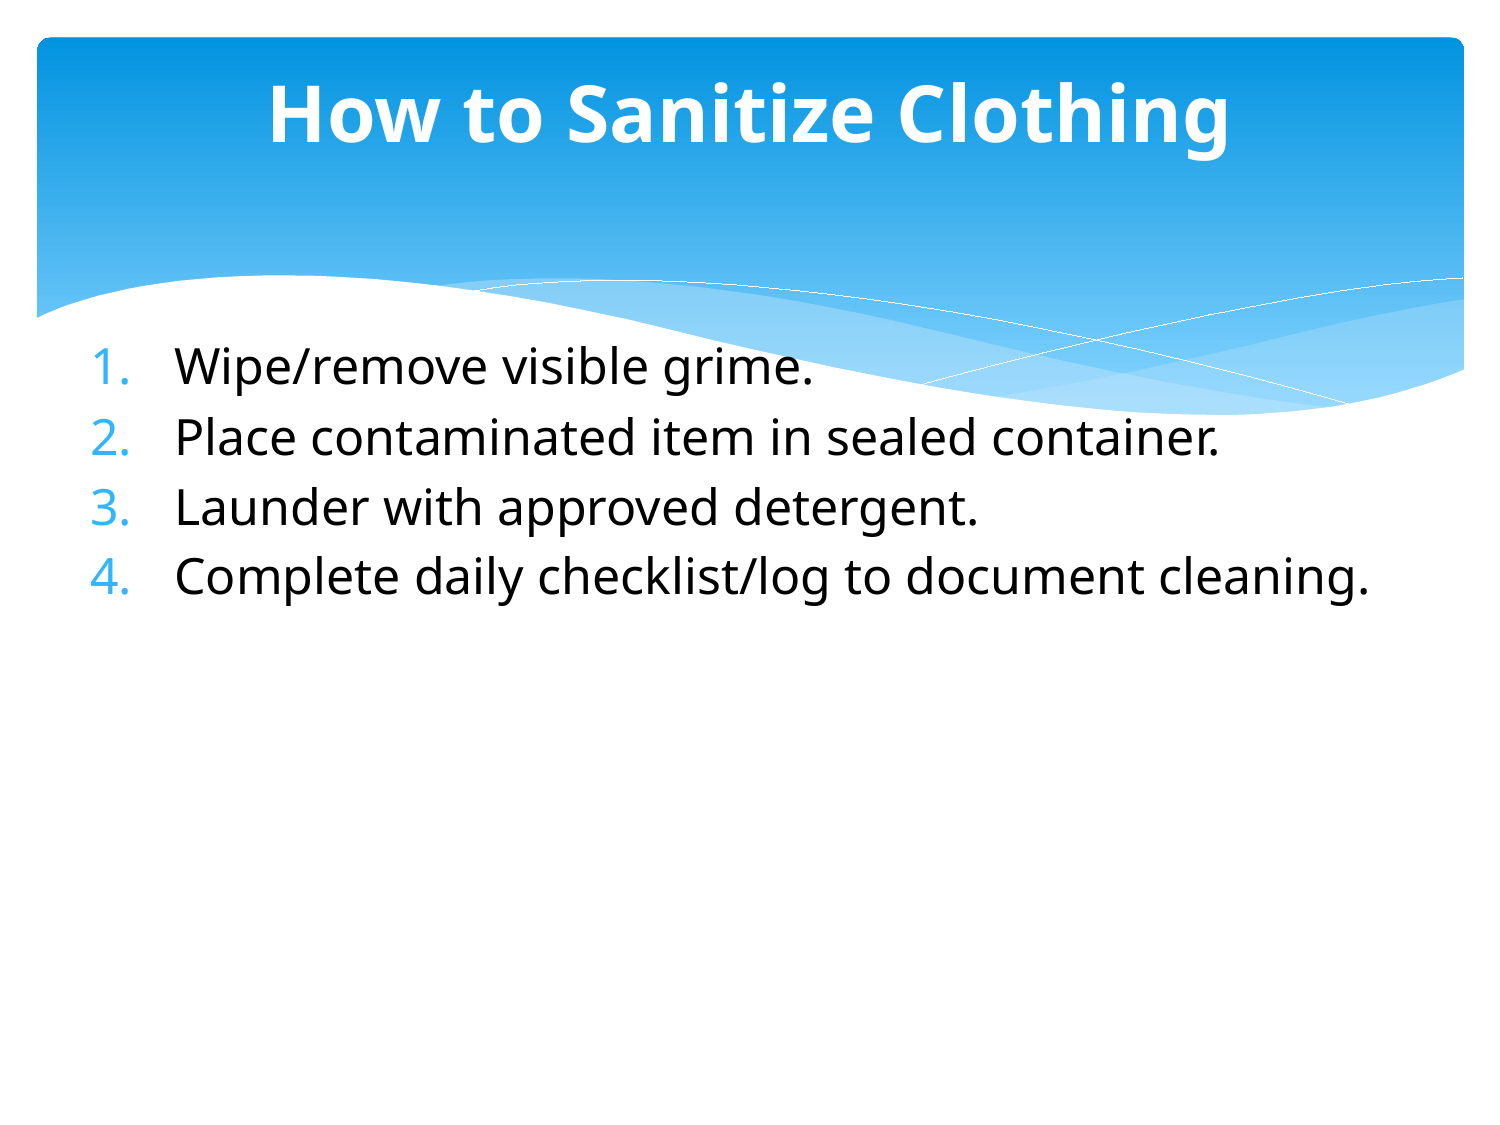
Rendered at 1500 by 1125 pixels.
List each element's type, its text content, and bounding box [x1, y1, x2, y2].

title How to Sanitize Clothing [75, 55, 1425, 261]
list Wipe/remove visible grime. Place contaminated item in sealed container. Launder with approved detergent. Complete daily checklist/log to document cleaning. [75, 261, 1425, 1005]
